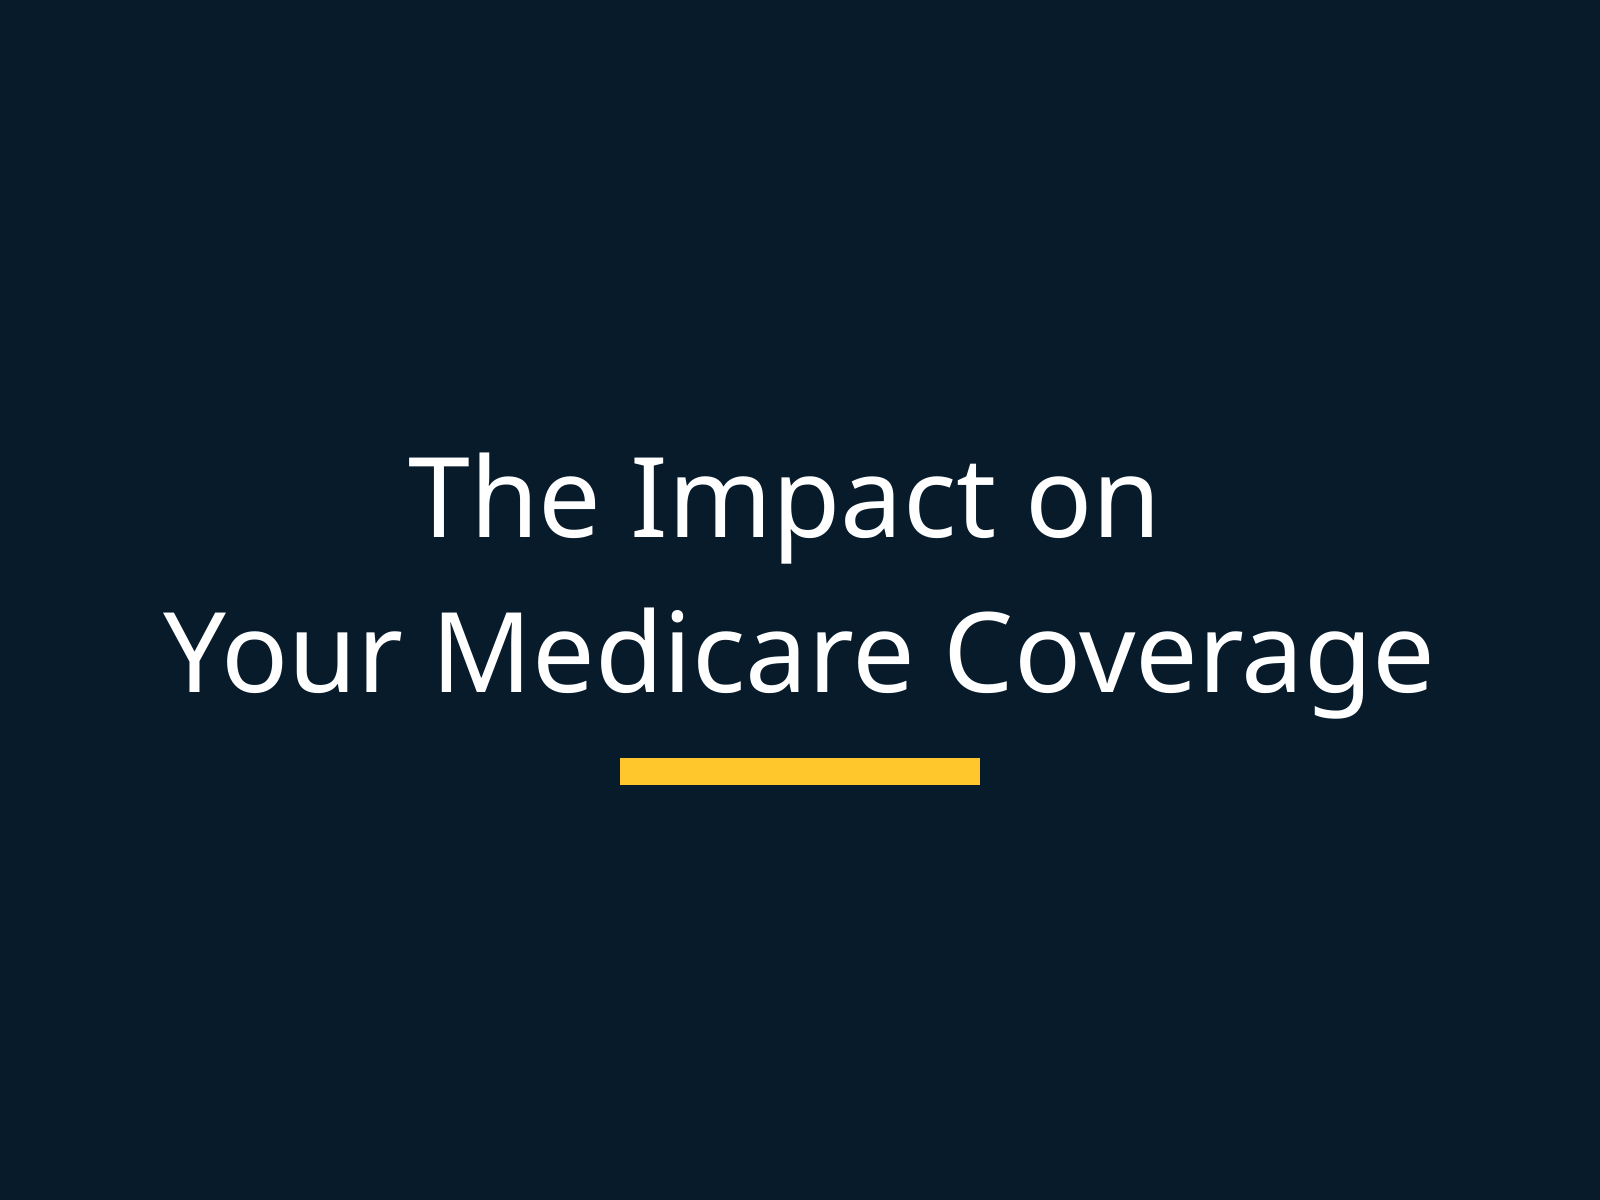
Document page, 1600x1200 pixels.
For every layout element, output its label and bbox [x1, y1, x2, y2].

text_box [119, 414, 1481, 785]
